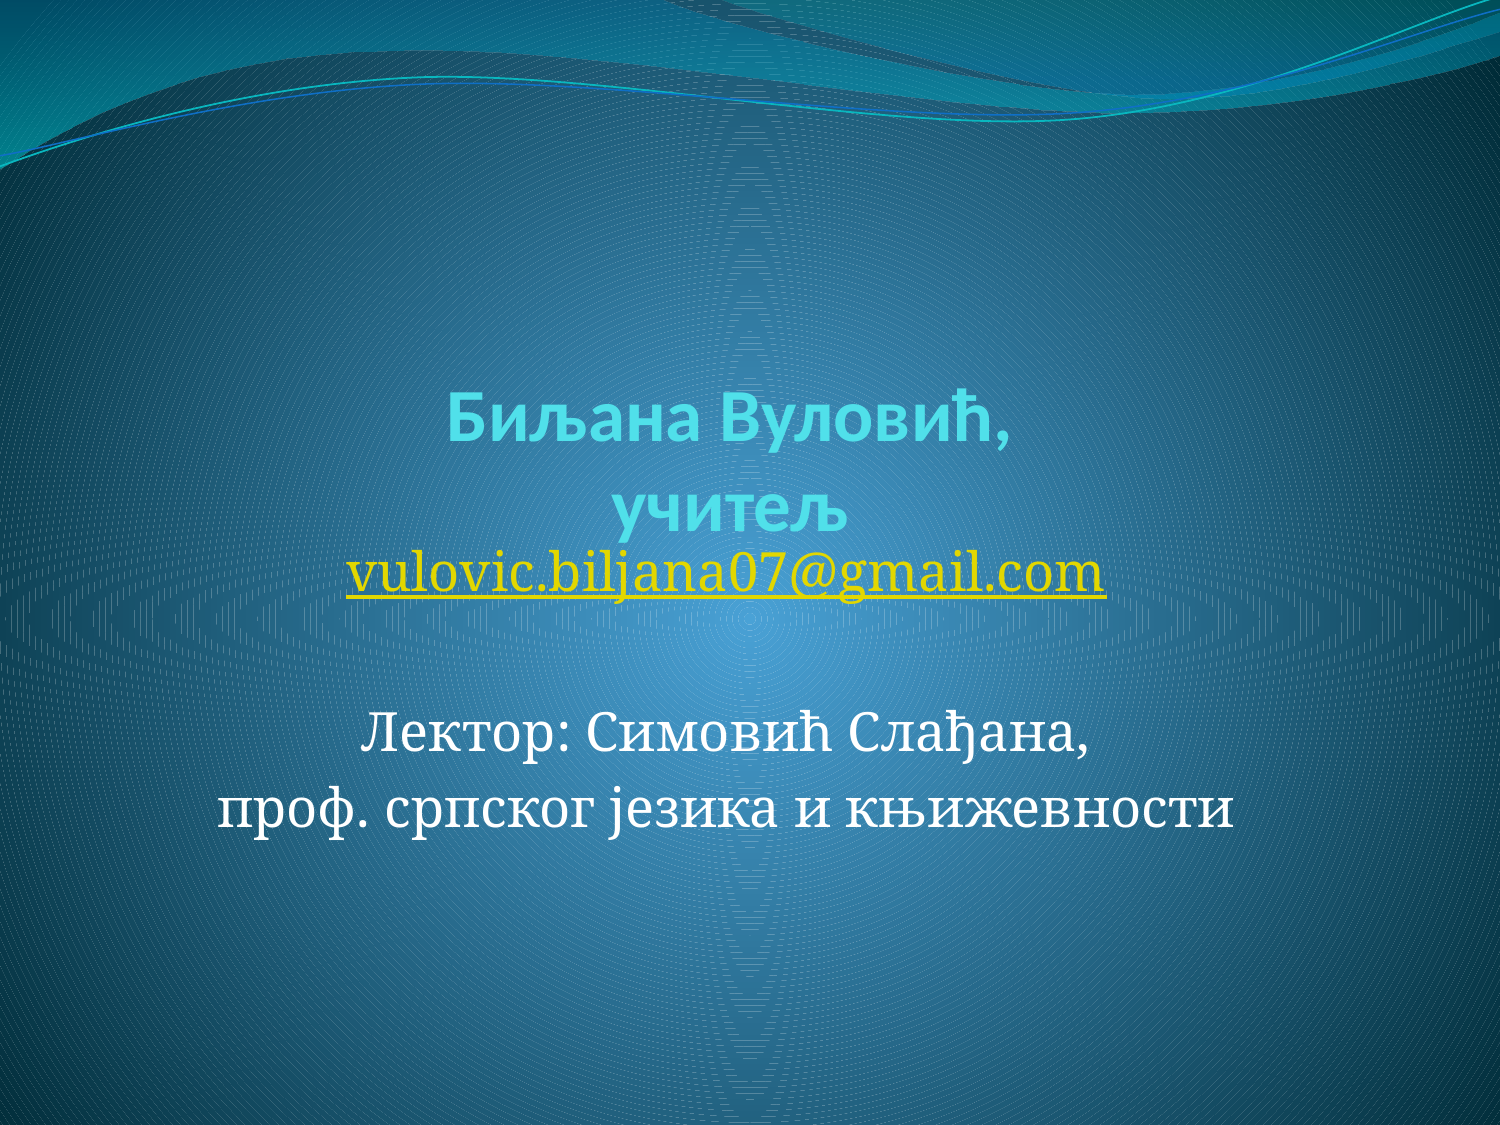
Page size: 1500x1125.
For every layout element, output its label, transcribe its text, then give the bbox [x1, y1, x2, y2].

title Биљана Вуловић, учитељ [87, 224, 1376, 529]
subtitle vulovic.biljana07@gmail.com Лектор: Симовић Слађана, проф. српског језика и књижевности [87, 529, 1376, 961]
